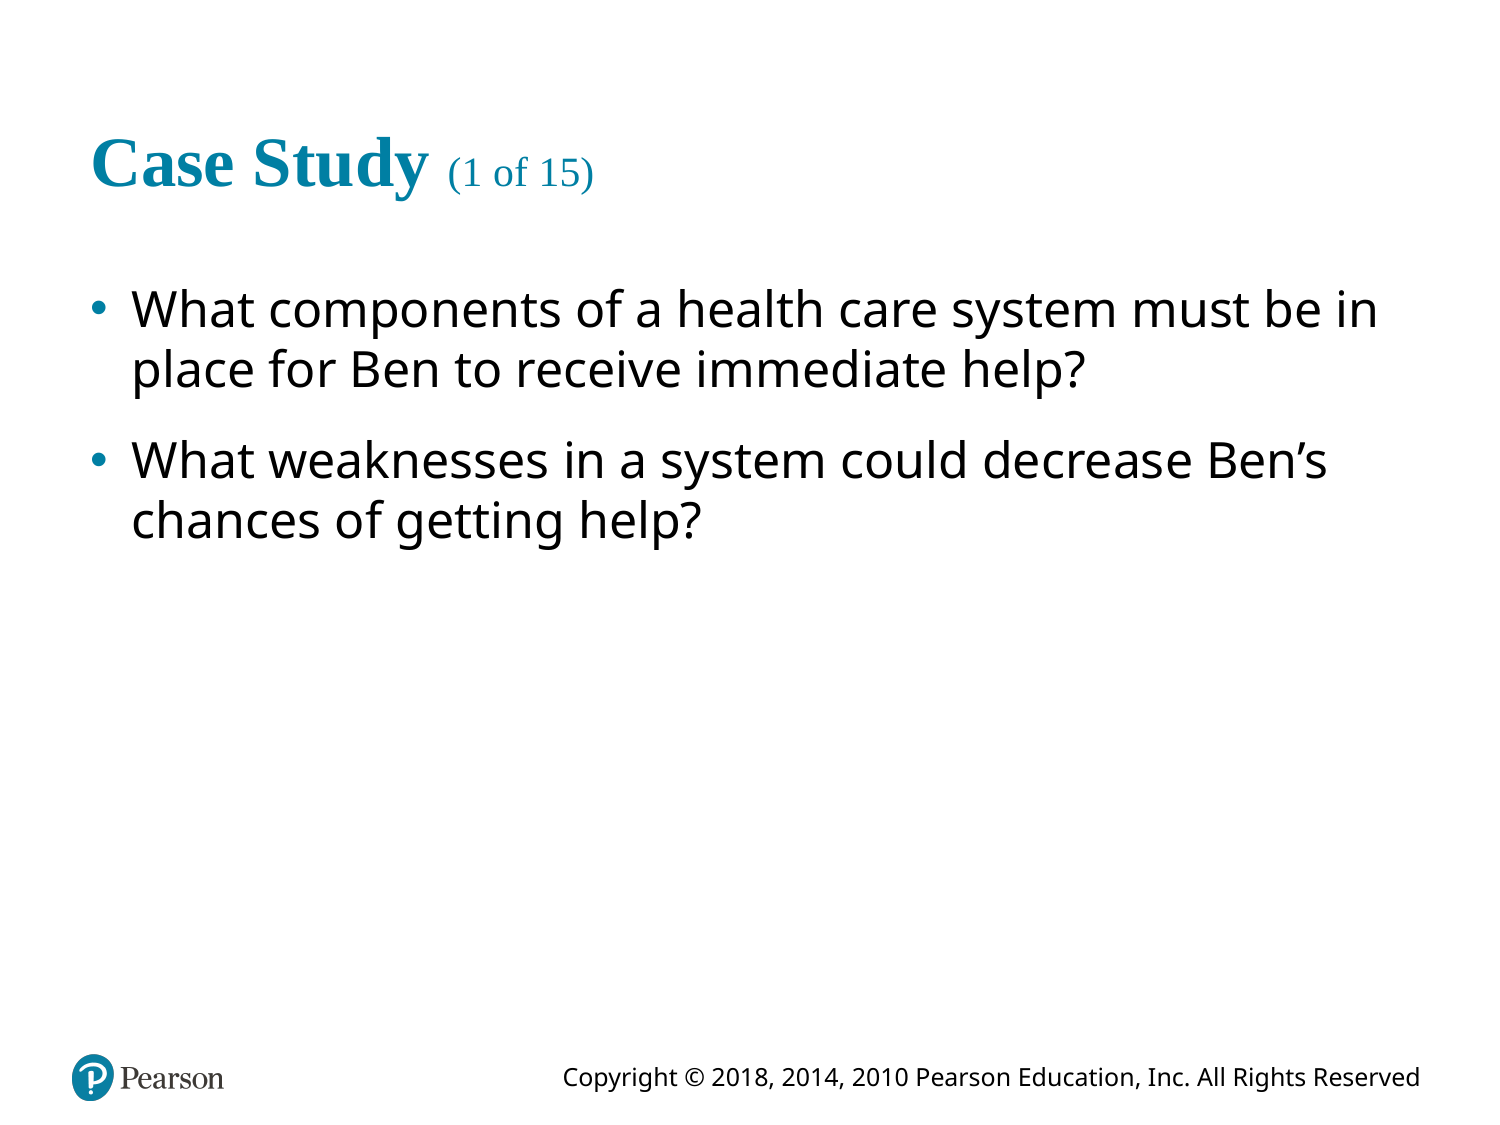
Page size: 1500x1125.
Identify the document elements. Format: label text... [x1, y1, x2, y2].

list What components of a health care system must be in place for Ben to receive immediate help? What weaknesses in a system could decrease Ben’s chances of getting help? [75, 262, 1425, 567]
picture [72, 1054, 88, 1070]
picture [80, 1063, 106, 1088]
title Case Study (1 of 15) [75, 35, 1425, 216]
picture [72, 1087, 83, 1101]
picture [98, 1054, 224, 1101]
